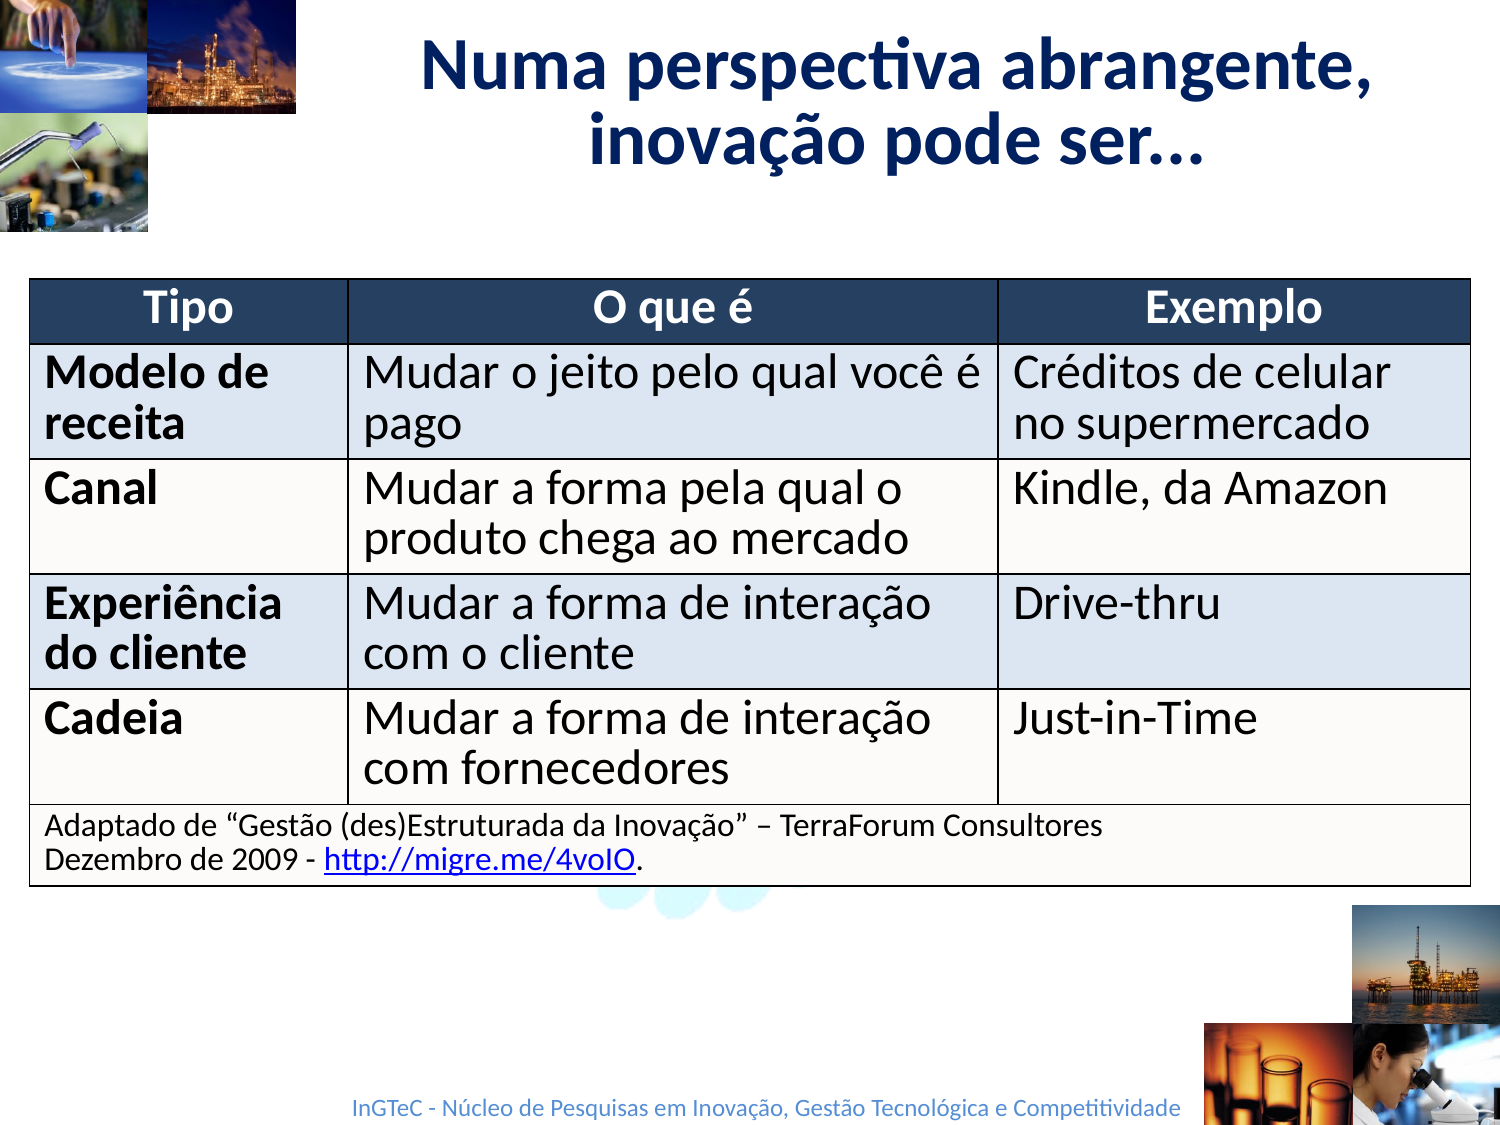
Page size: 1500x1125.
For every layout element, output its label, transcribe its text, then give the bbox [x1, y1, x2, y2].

table_header Exemplo [999, 280, 1470, 343]
table_cell Just-in-Time [999, 690, 1470, 804]
table_cell Kindle, da Amazon [999, 460, 1470, 573]
table_header Tipo [30, 280, 347, 343]
table_cell Modelo de receita [30, 345, 347, 458]
table_cell Drive-thru [999, 575, 1470, 688]
table_cell Créditos de celular no supermercado [999, 345, 1470, 458]
table_cell Adaptado de “Gestão (des)Estruturada da Inovação” – TerraForum Consultores Dezembro de 2009 - http://migre.me/4voIO. [30, 805, 1470, 885]
table_cell Mudar a forma de interação com fornecedores [349, 690, 997, 804]
table_cell Experiência do cliente [30, 575, 347, 688]
picture [0, 0, 296, 232]
table_cell Mudar o jeito pelo qual você é pago [349, 345, 997, 458]
table_cell Canal [30, 460, 347, 573]
table_cell Mudar a forma pela qual o produto chega ao mercado [349, 460, 997, 573]
table_cell Mudar a forma de interação com o cliente [349, 575, 997, 688]
picture [1204, 905, 1500, 1125]
table_header O que é [349, 280, 997, 343]
table_cell Cadeia [30, 690, 347, 804]
title Numa perspectiva abrangente, inovação pode ser... [312, 20, 1483, 197]
